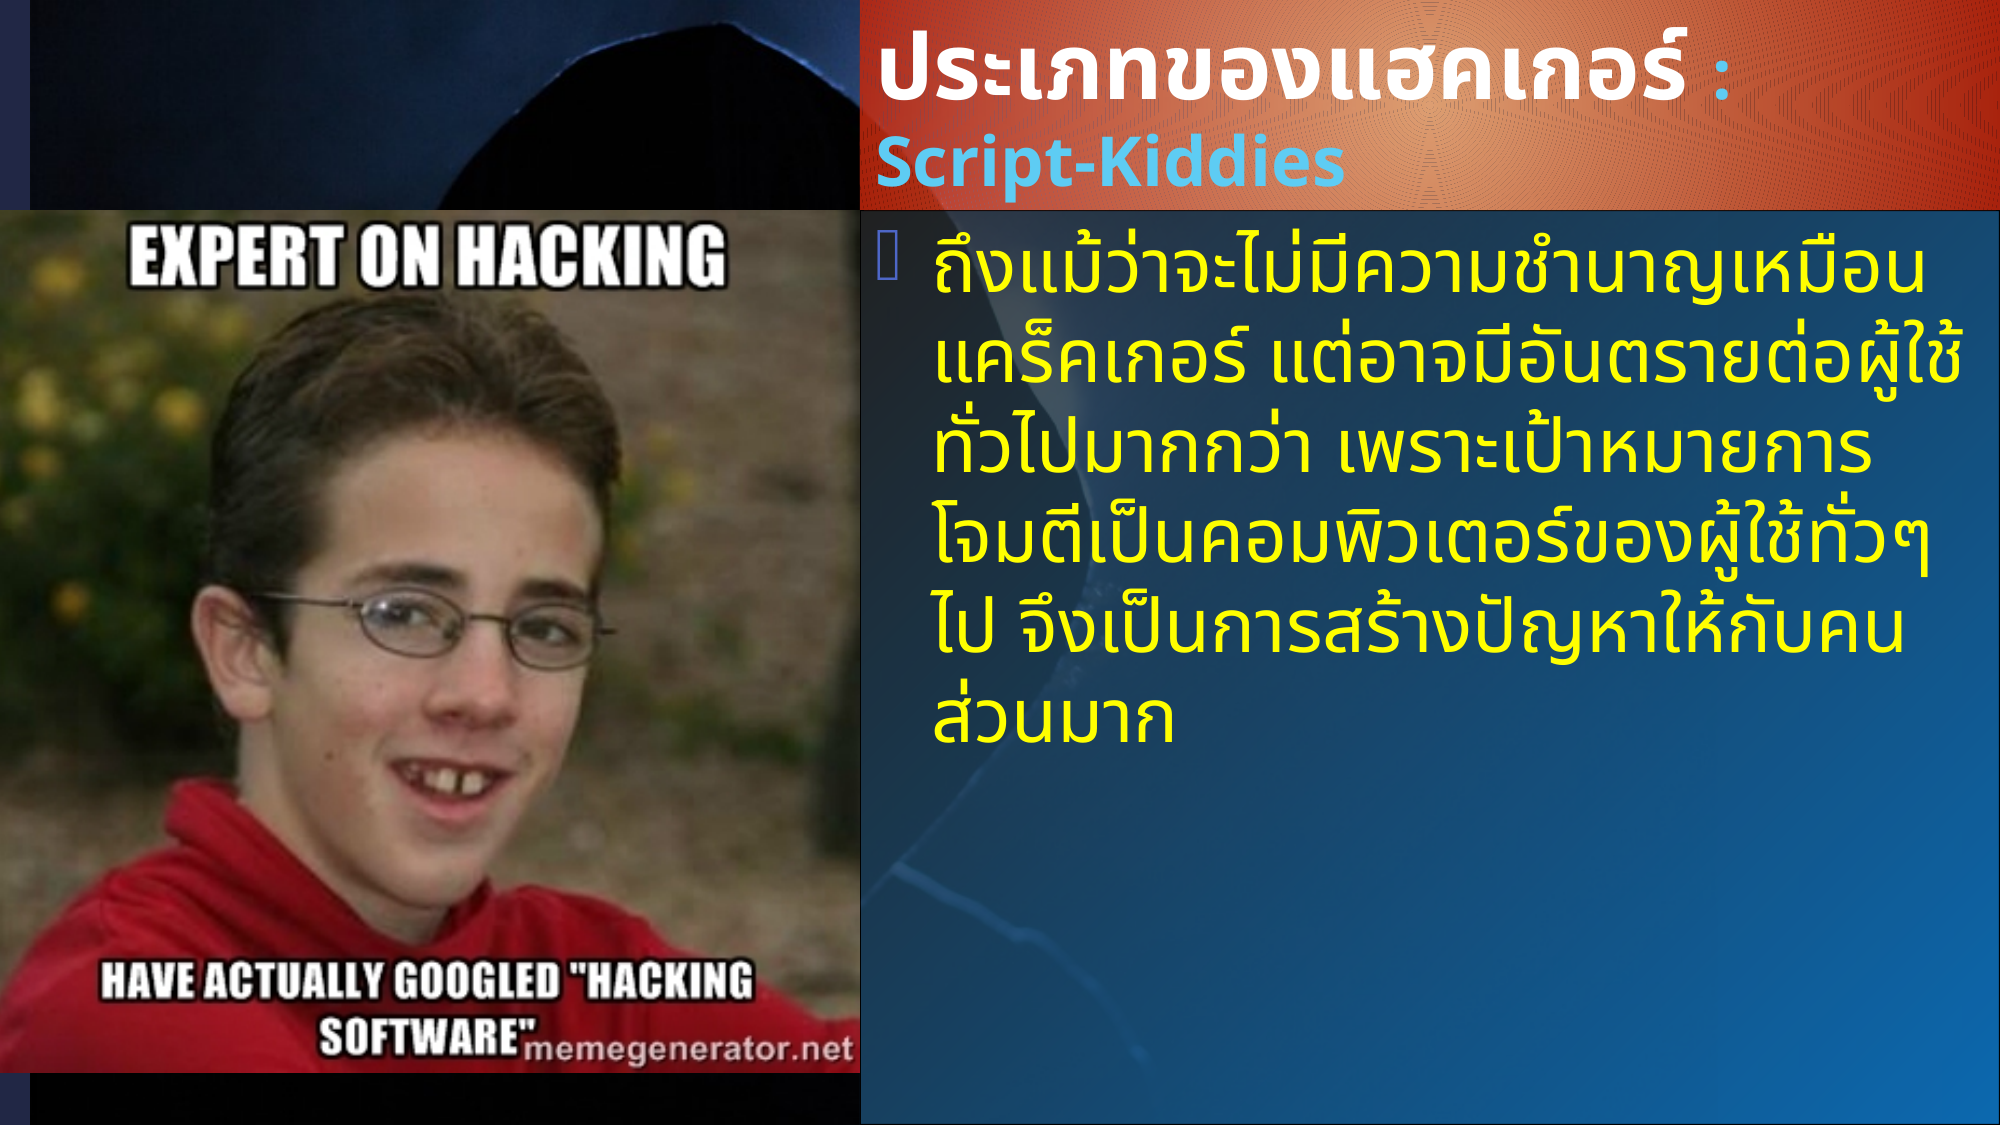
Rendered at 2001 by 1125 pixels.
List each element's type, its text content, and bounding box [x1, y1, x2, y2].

title ประเภทของแฮคเกอร์ : Script-Kiddies [859, 0, 2000, 210]
picture [0, 0, 861, 1125]
list ถึงแม้ว่าจะไม่มีความชำนาญเหมือนแคร็คเกอร์ แต่อาจมีอันตรายต่อผู้ใช้ทั่วไปมากกว่า เพราะเป้าหมายการโจมตีเป็นคอมพิวเตอร์ของผู้ใช้ทั่วๆไป จึงเป็นการสร้างปัญหาให้กับคนส่วนมาก [859, 210, 2000, 1125]
